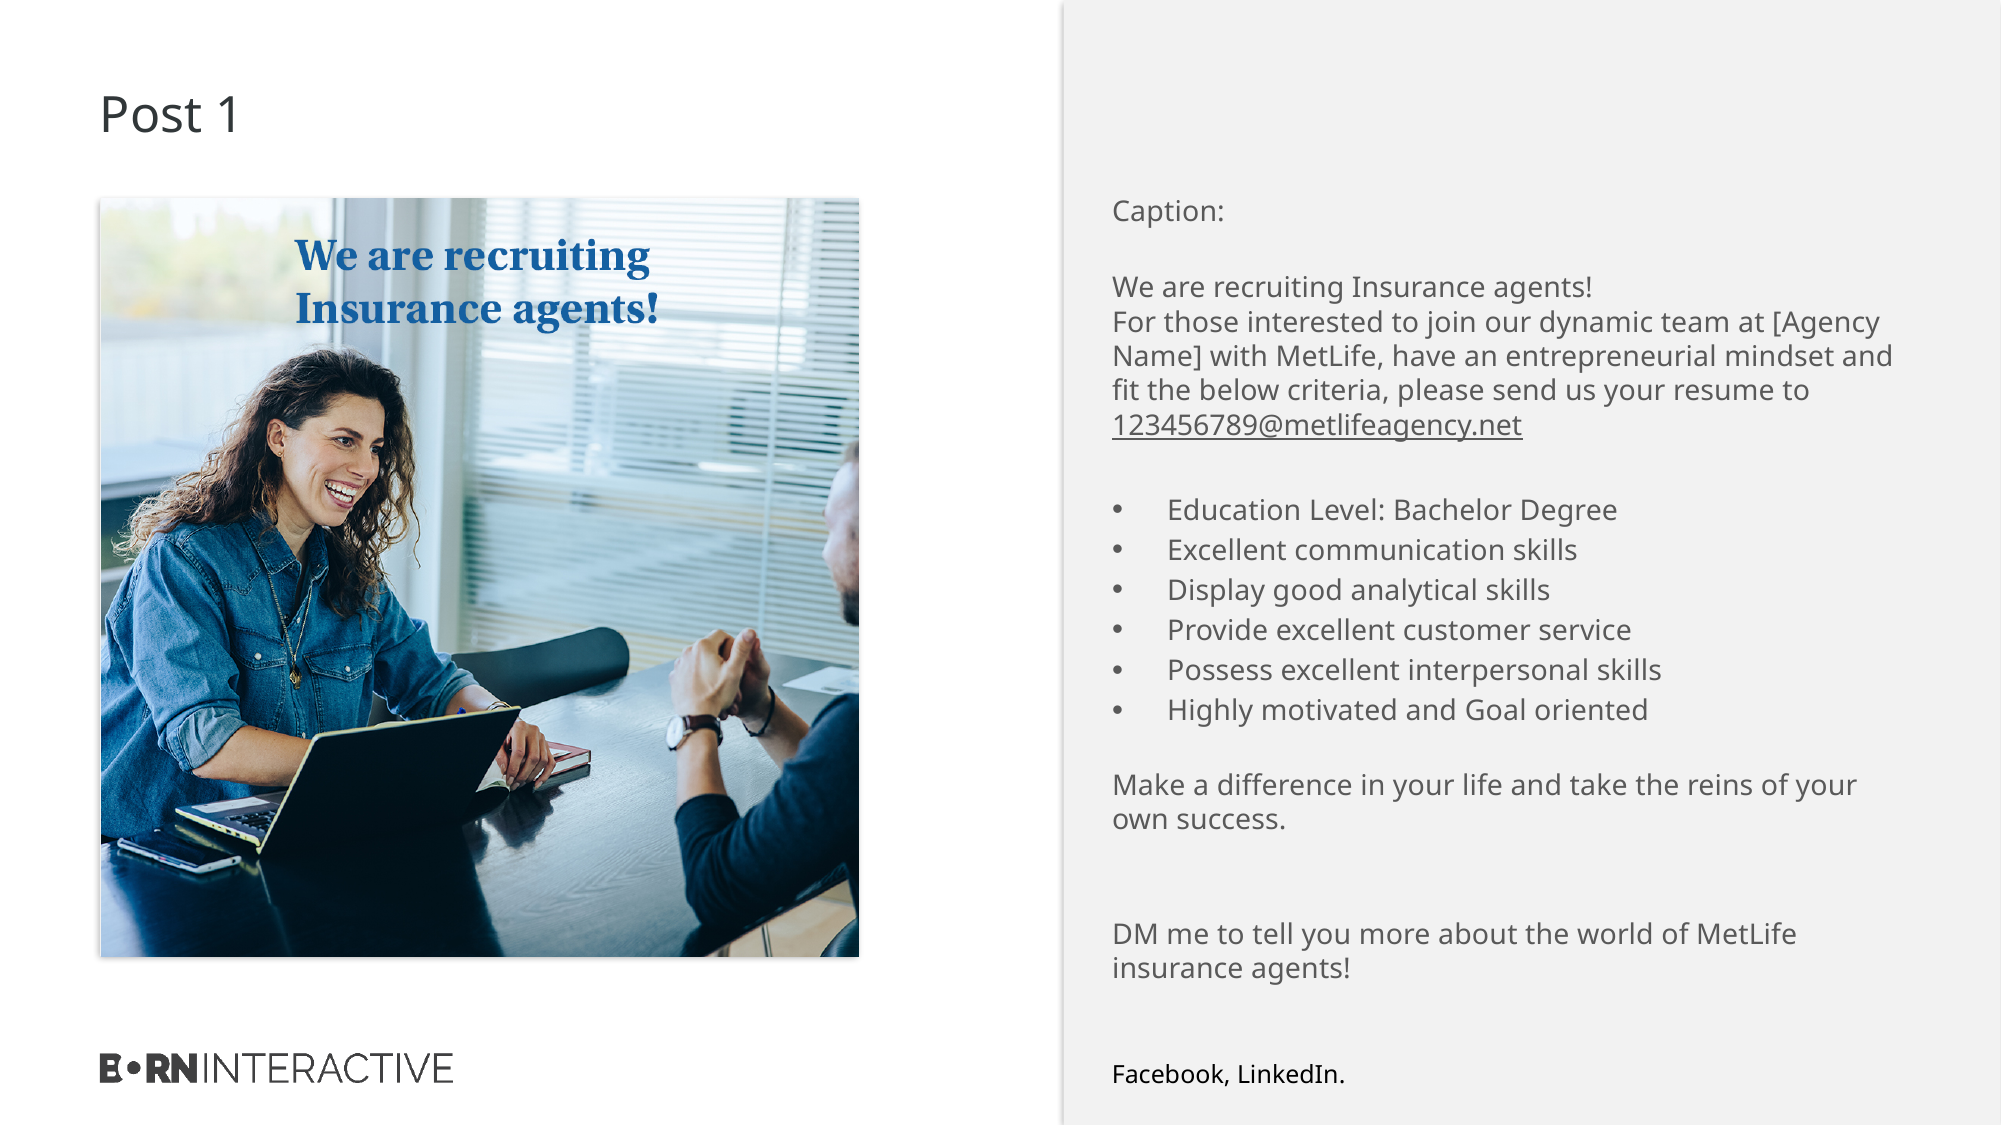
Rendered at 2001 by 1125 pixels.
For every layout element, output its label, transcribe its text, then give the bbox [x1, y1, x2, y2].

picture [113, 822, 126, 826]
picture [849, 947, 855, 954]
picture [99, 1053, 453, 1083]
picture [101, 198, 859, 957]
text_box Facebook, LinkedIn. [1097, 1050, 1900, 1096]
picture [128, 721, 138, 726]
title Post 1 [99, 82, 1900, 161]
list Caption: We are recruiting Insurance agents! For those interested to join our dynamic team at [Agency Name] with MetLife, have an entrepreneurial mindset and fit the below criteria, please send us your resume to 123456789@metlifeagency.net Education Level: Bachelor Degree Excellent communication skills Display good analytical skills Provide excellent customer service Possess excellent interpersonal skills Highly motivated and Goal oriented Make a difference in your life and take the reins of your own success. DM me to tell you more about the world of MetLife insurance agents! [1097, 185, 1923, 1000]
